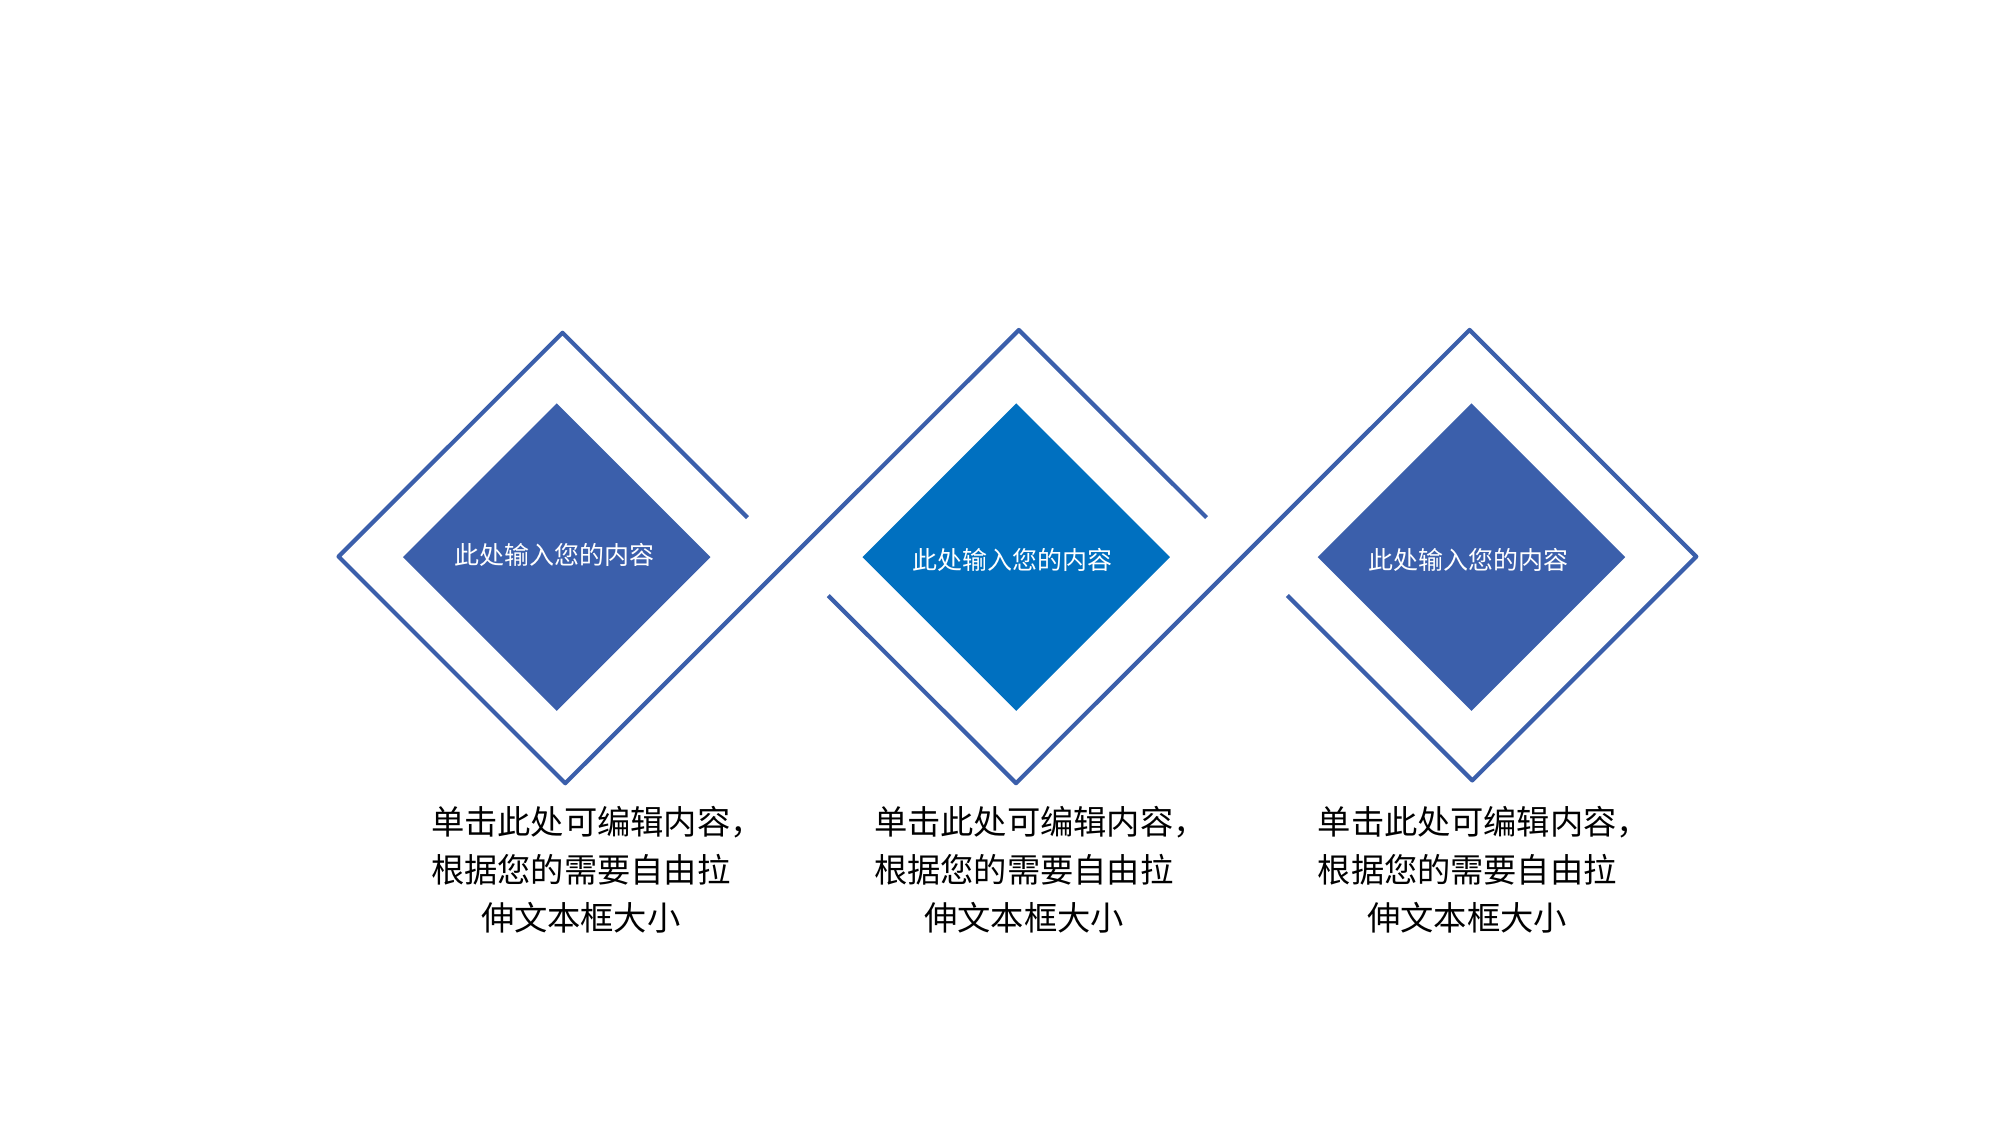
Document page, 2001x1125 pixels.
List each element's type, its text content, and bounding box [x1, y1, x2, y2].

text_box 单击此处可编辑内容，根据您的需要自由拉伸文本框大小 [408, 786, 754, 945]
text_box 单击此处可编辑内容，根据您的需要自由拉伸文本框大小 [1294, 786, 1640, 945]
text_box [338, 329, 1697, 784]
text_box 单击此处可编辑内容，根据您的需要自由拉伸文本框大小 [851, 786, 1197, 945]
